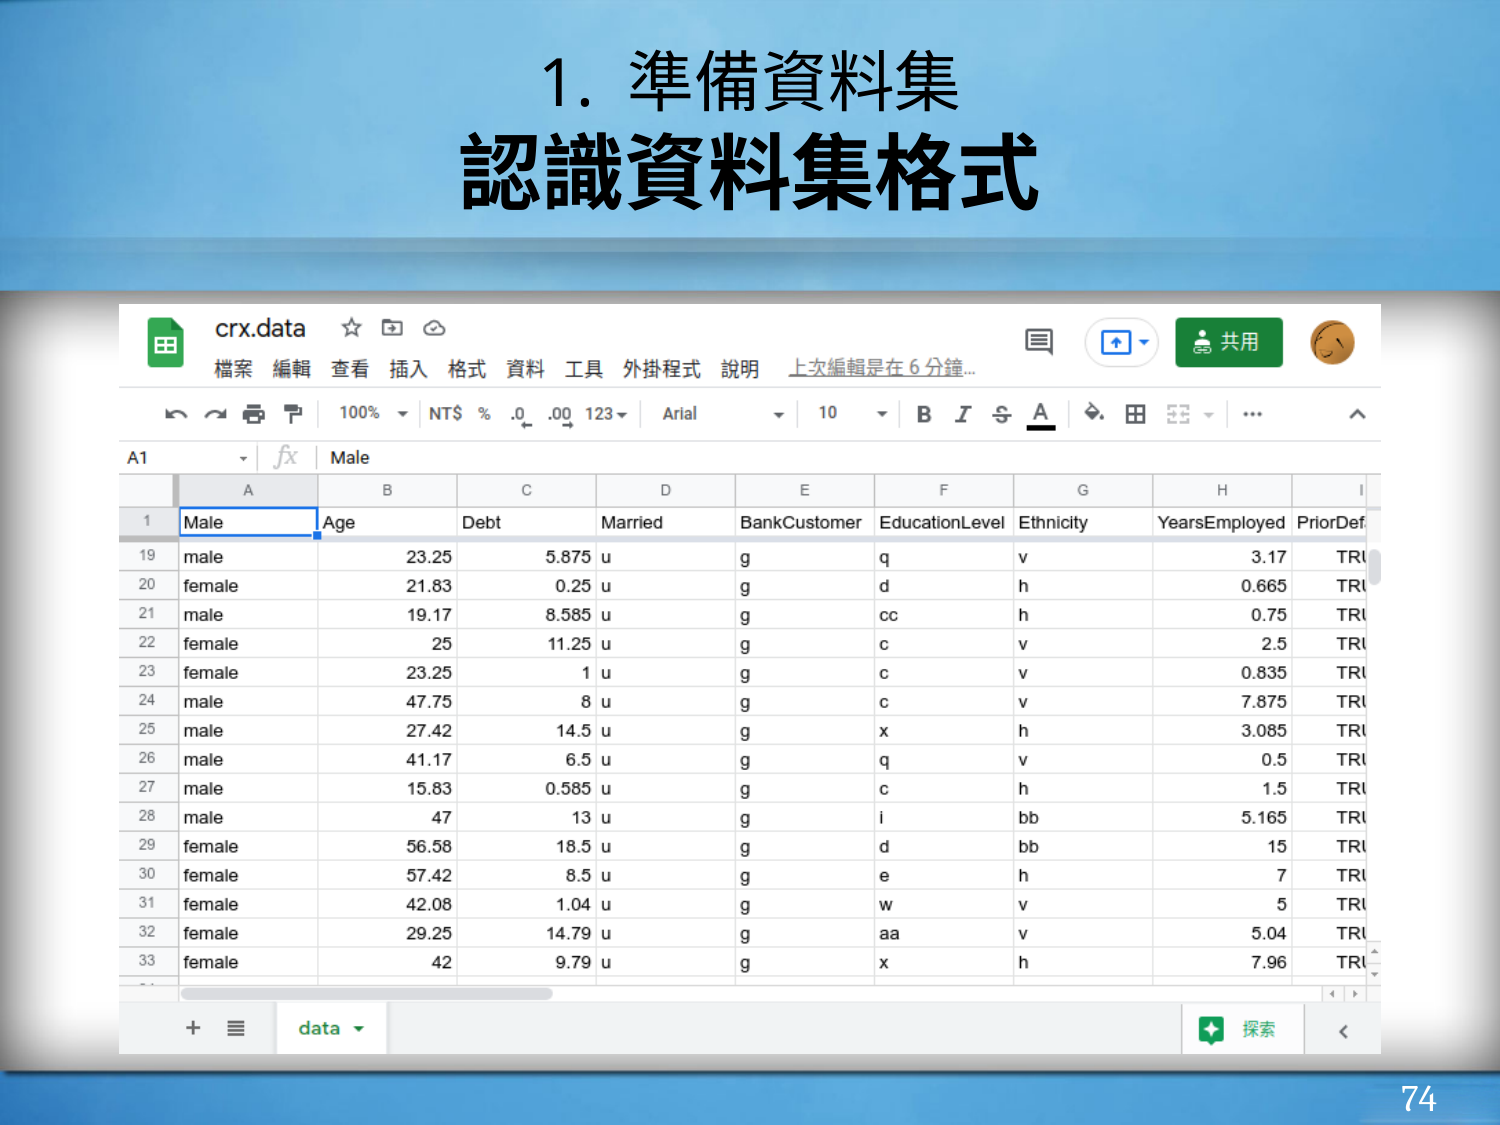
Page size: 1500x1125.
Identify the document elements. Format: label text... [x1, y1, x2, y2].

picture [0, 0, 1500, 1125]
slide_number ‹#› [1350, 1074, 1488, 1118]
title 1. 準備資料集 認識資料集格式 [78, 27, 1422, 232]
